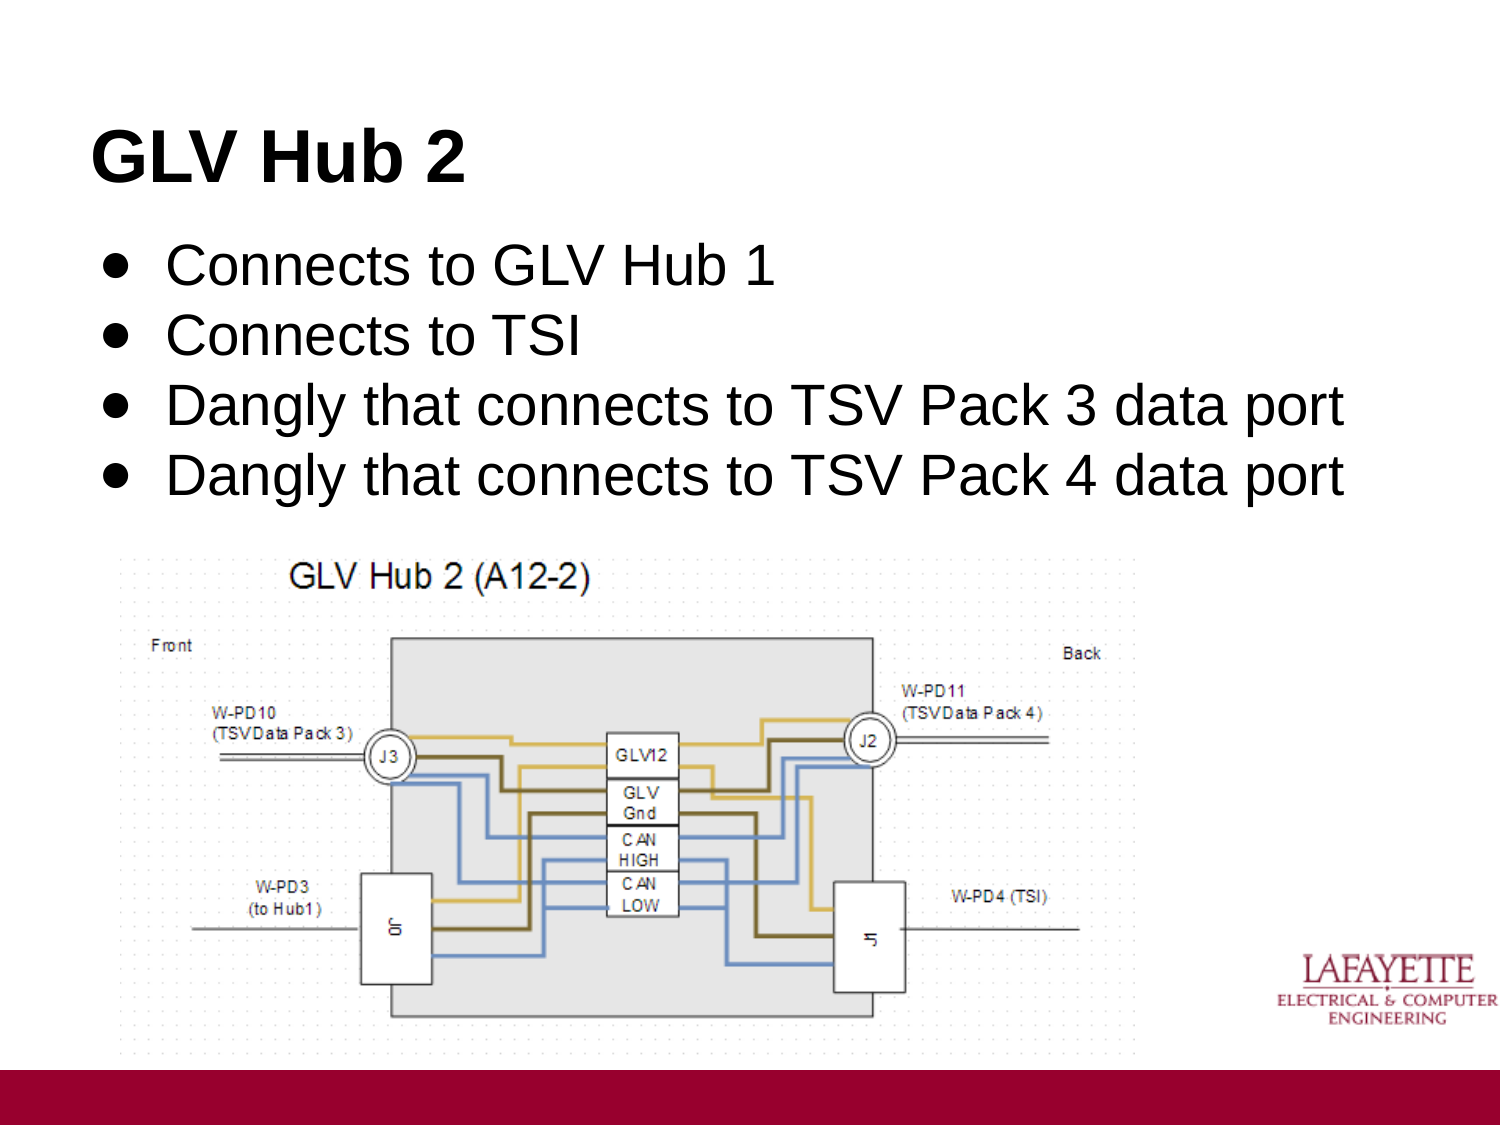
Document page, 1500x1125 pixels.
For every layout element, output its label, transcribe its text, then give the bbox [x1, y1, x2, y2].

title GLV Hub 2 [75, 45, 1425, 212]
picture [120, 553, 1135, 1064]
list Connects to GLV Hub 1 Connects to TSI Dangly that connects to TSV Pack 3 data port Dangly that connects to TSV Pack 4 data port [75, 212, 1426, 1028]
picture [1426, 926, 1500, 1027]
